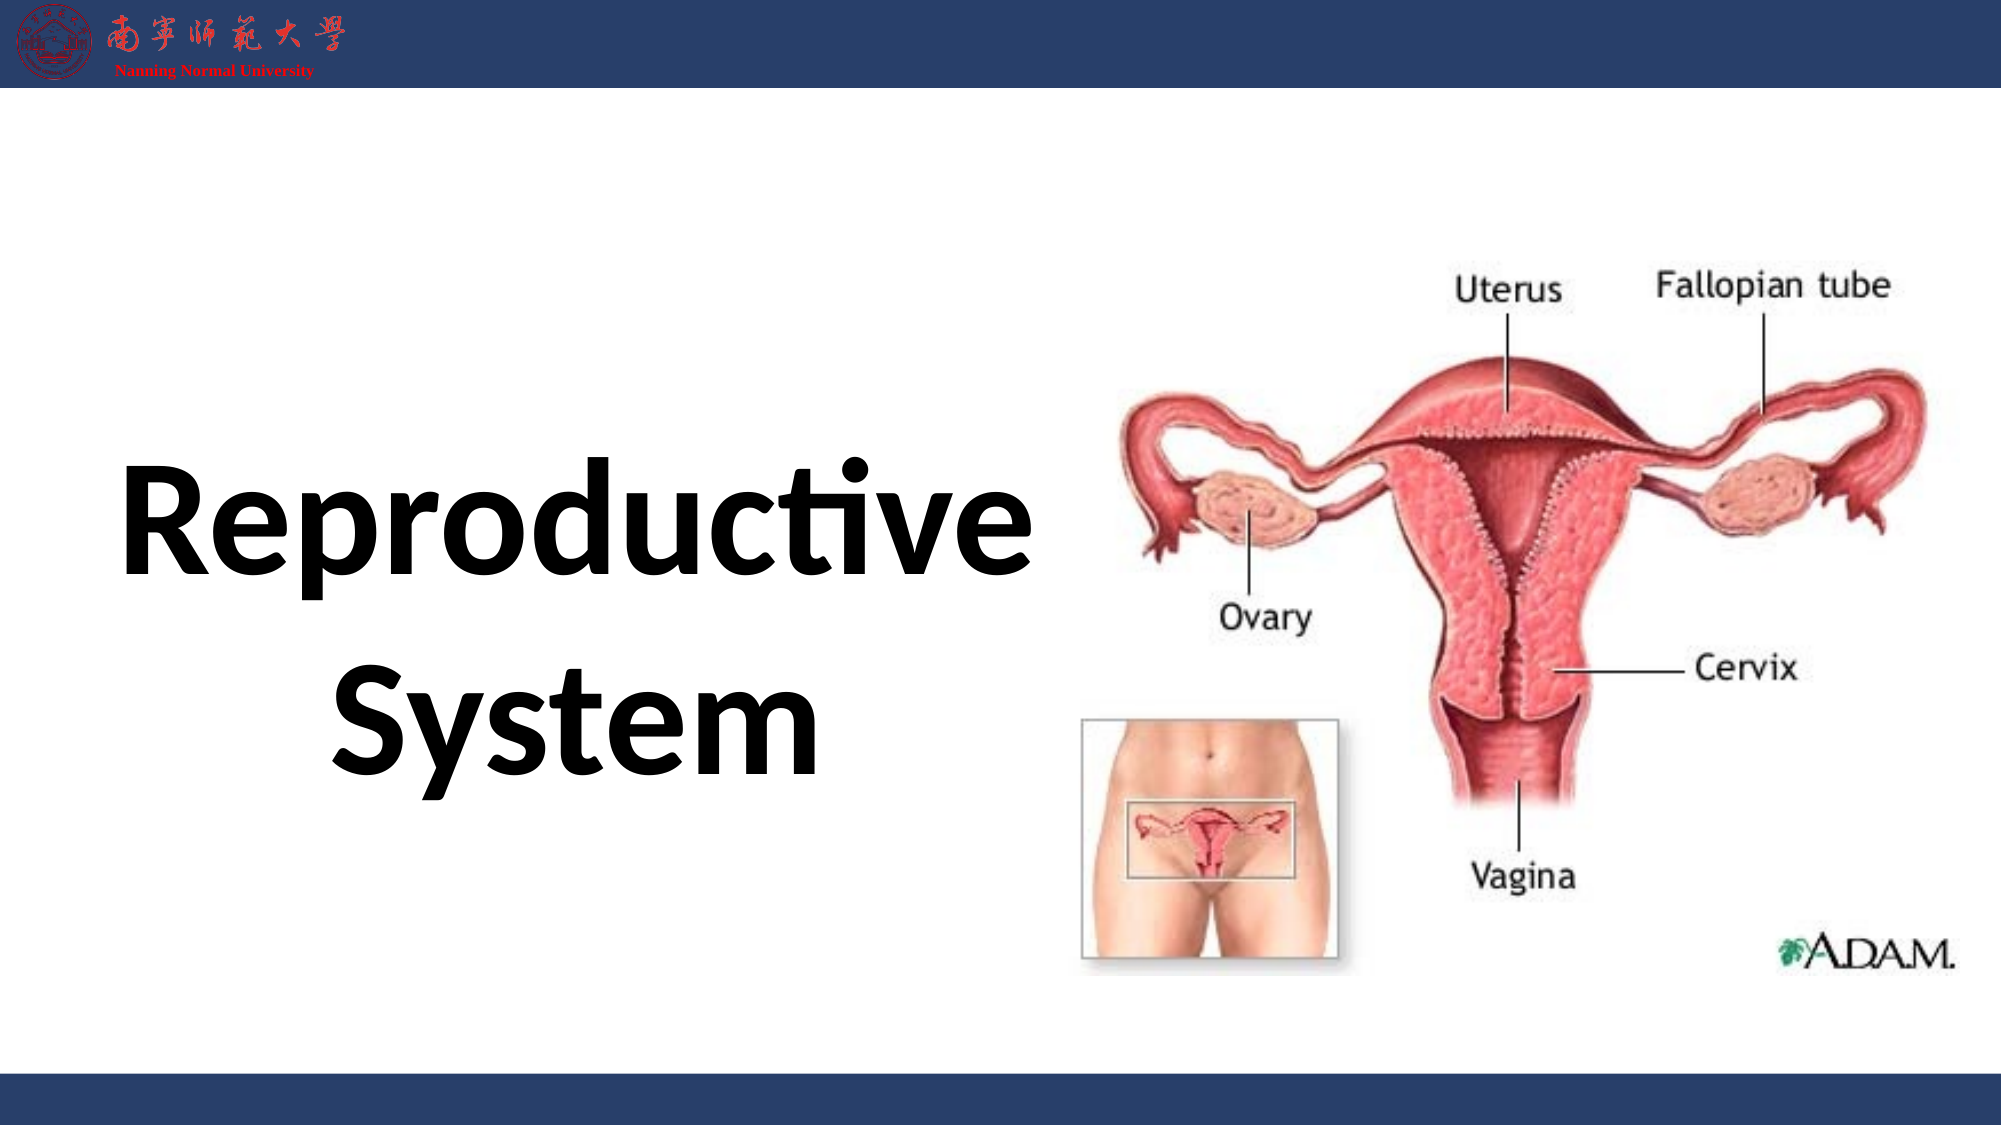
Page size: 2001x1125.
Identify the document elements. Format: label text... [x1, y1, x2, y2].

picture [1045, 243, 1960, 976]
picture [106, 13, 346, 53]
text_box Reproductive System [102, 400, 1045, 815]
picture [16, 4, 93, 81]
slide_number [23, 1064, 149, 1125]
